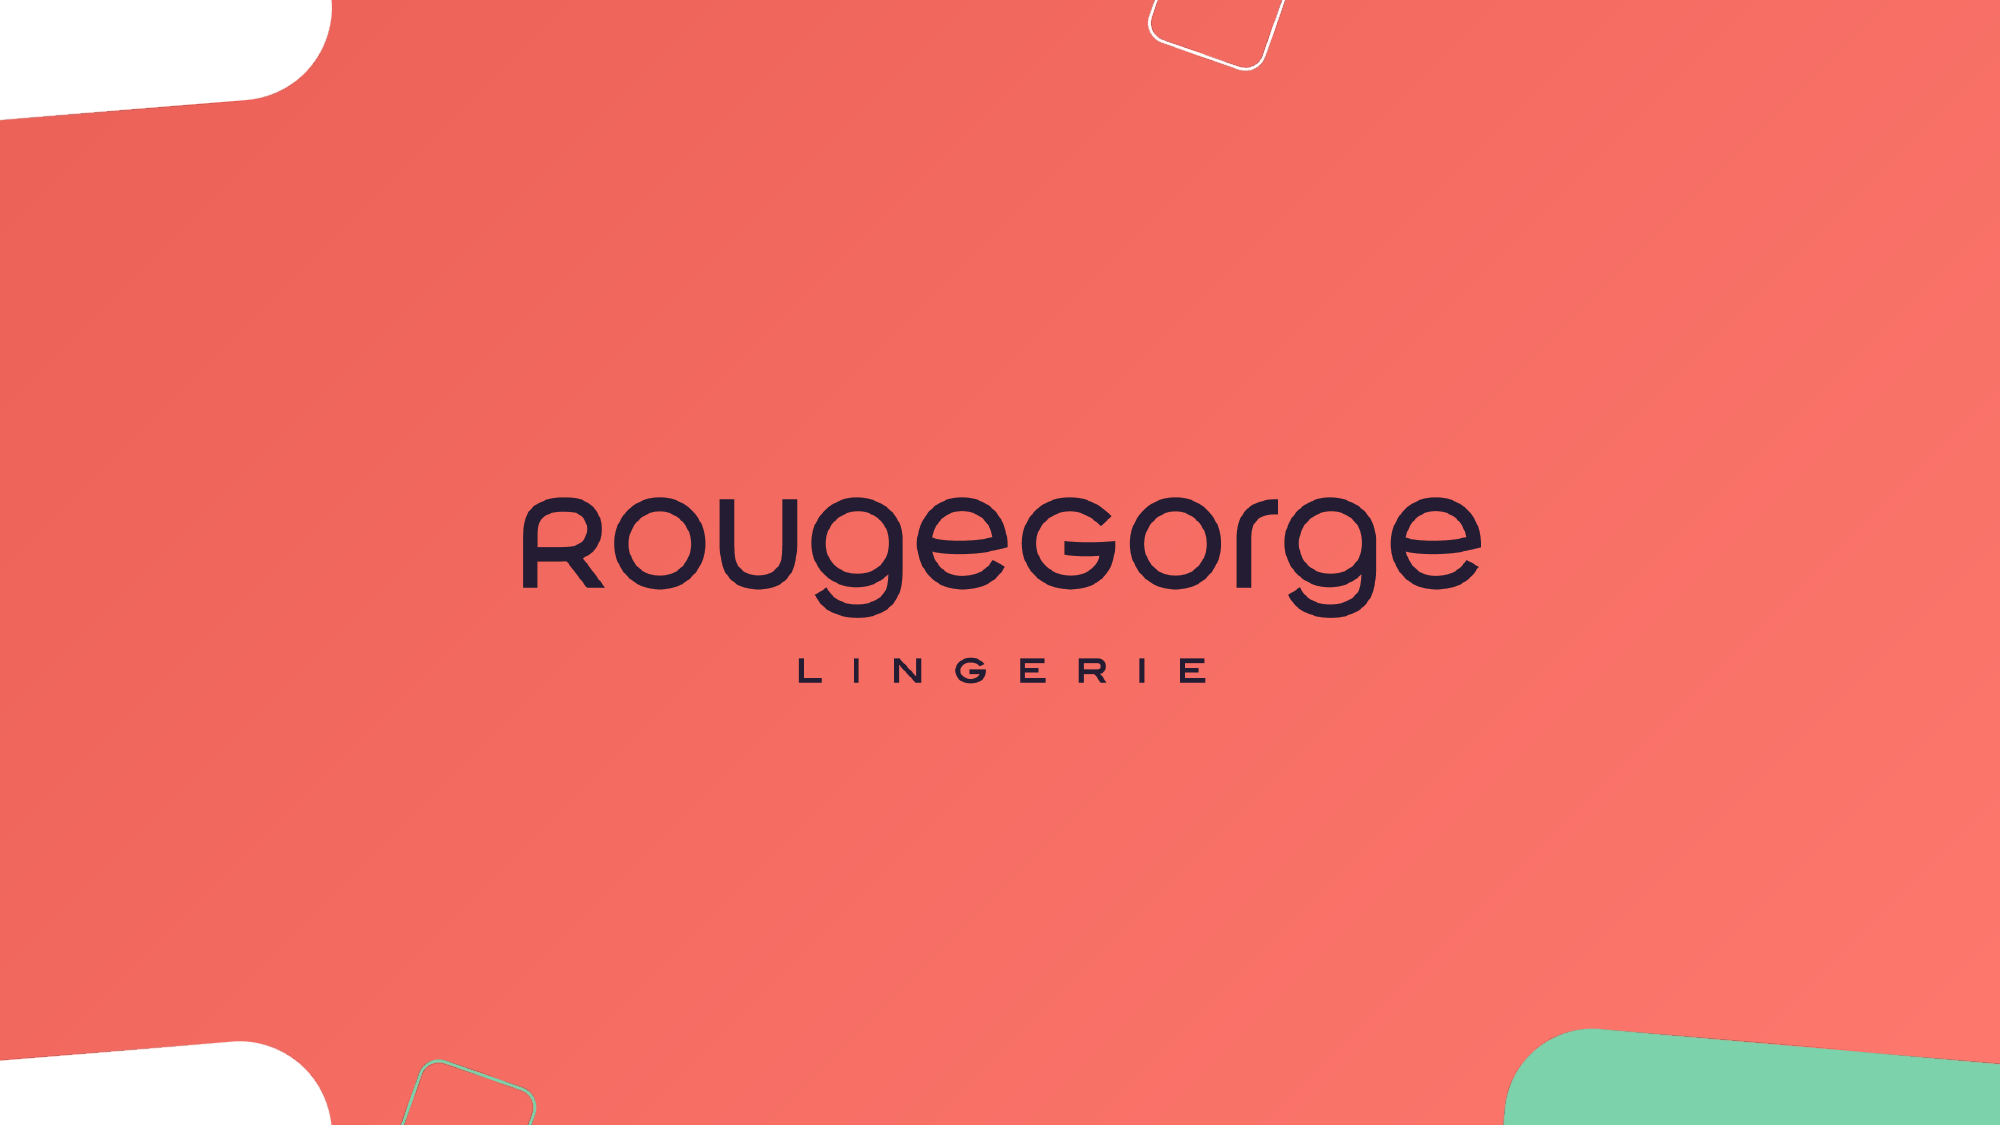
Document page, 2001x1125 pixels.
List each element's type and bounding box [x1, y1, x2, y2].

picture [0, 1041, 332, 1125]
picture [1473, 1027, 2000, 1125]
picture [510, 426, 1490, 698]
picture [0, 0, 332, 123]
picture [390, 1058, 537, 1125]
picture [1146, 0, 1293, 73]
